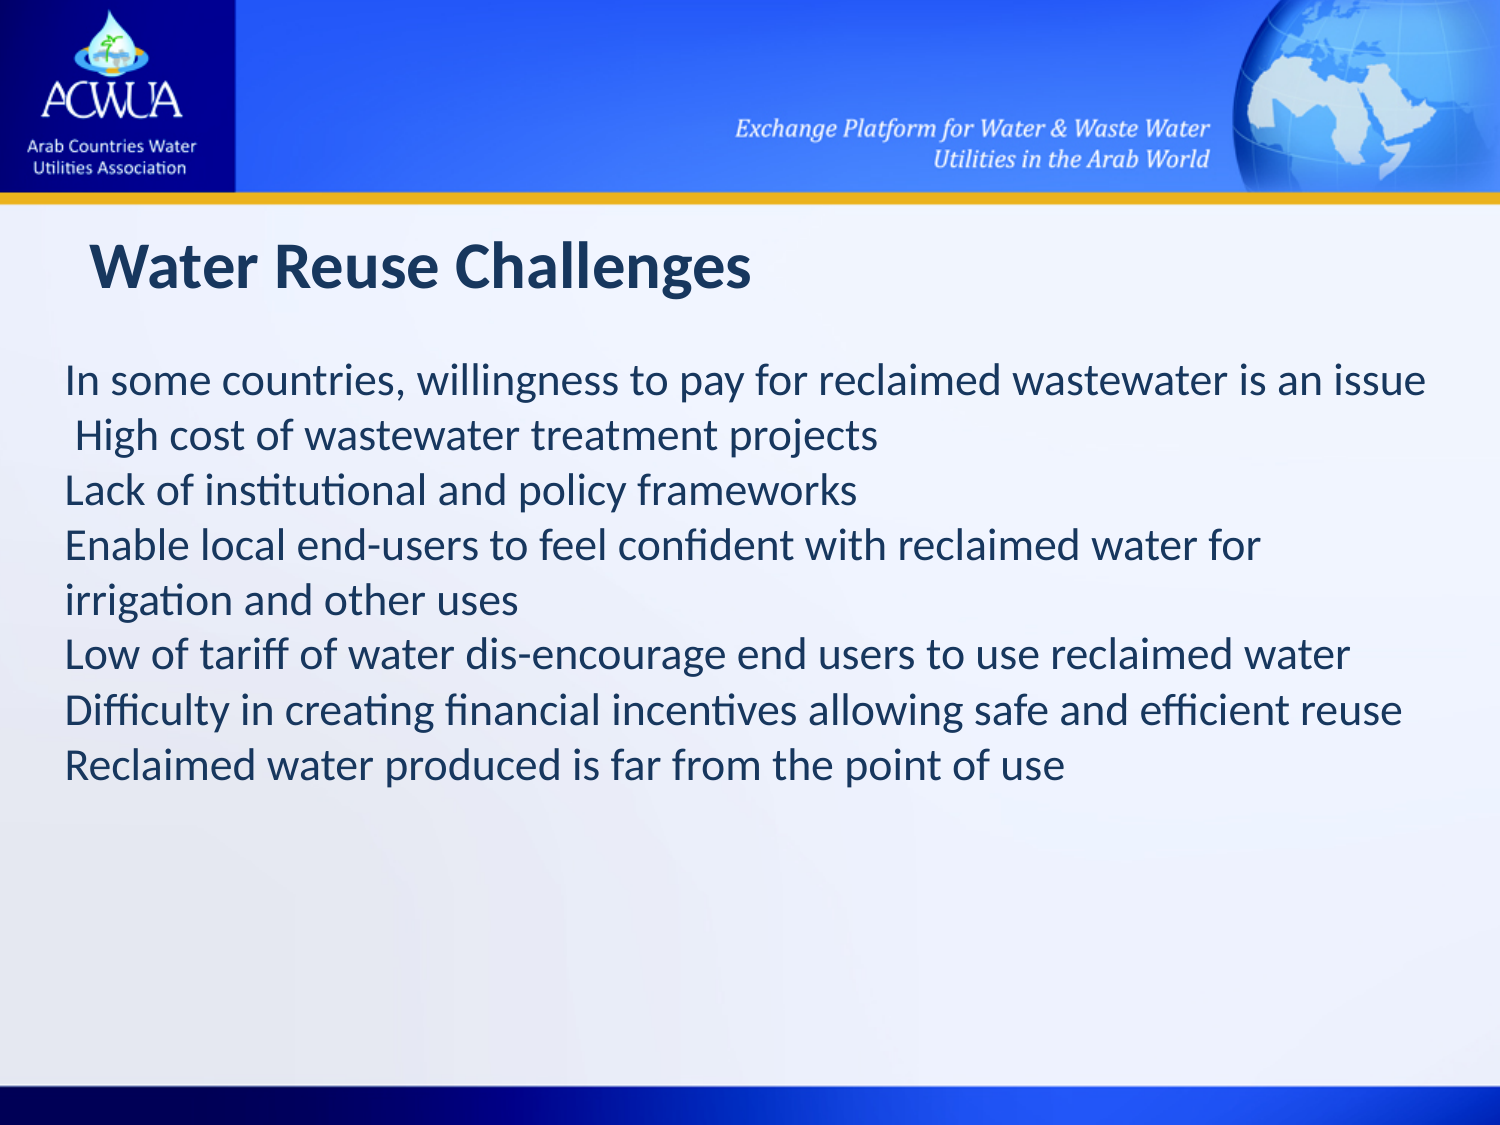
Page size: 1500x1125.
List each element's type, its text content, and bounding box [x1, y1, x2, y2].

list In some countries, willingness to pay for reclaimed wastewater is an issue High cost of wastewater treatment projects Lack of institutional and policy frameworks Enable local end-users to feel confident with reclaimed water for irrigation and other uses Low of tariff of water dis-encourage end users to use reclaimed water Difficulty in creating financial incentives allowing safe and efficient reuse Reclaimed water produced is far from the point of use [49, 341, 1448, 980]
title Water Reuse Challenges [75, 214, 1425, 341]
picture [0, 0, 1500, 1125]
